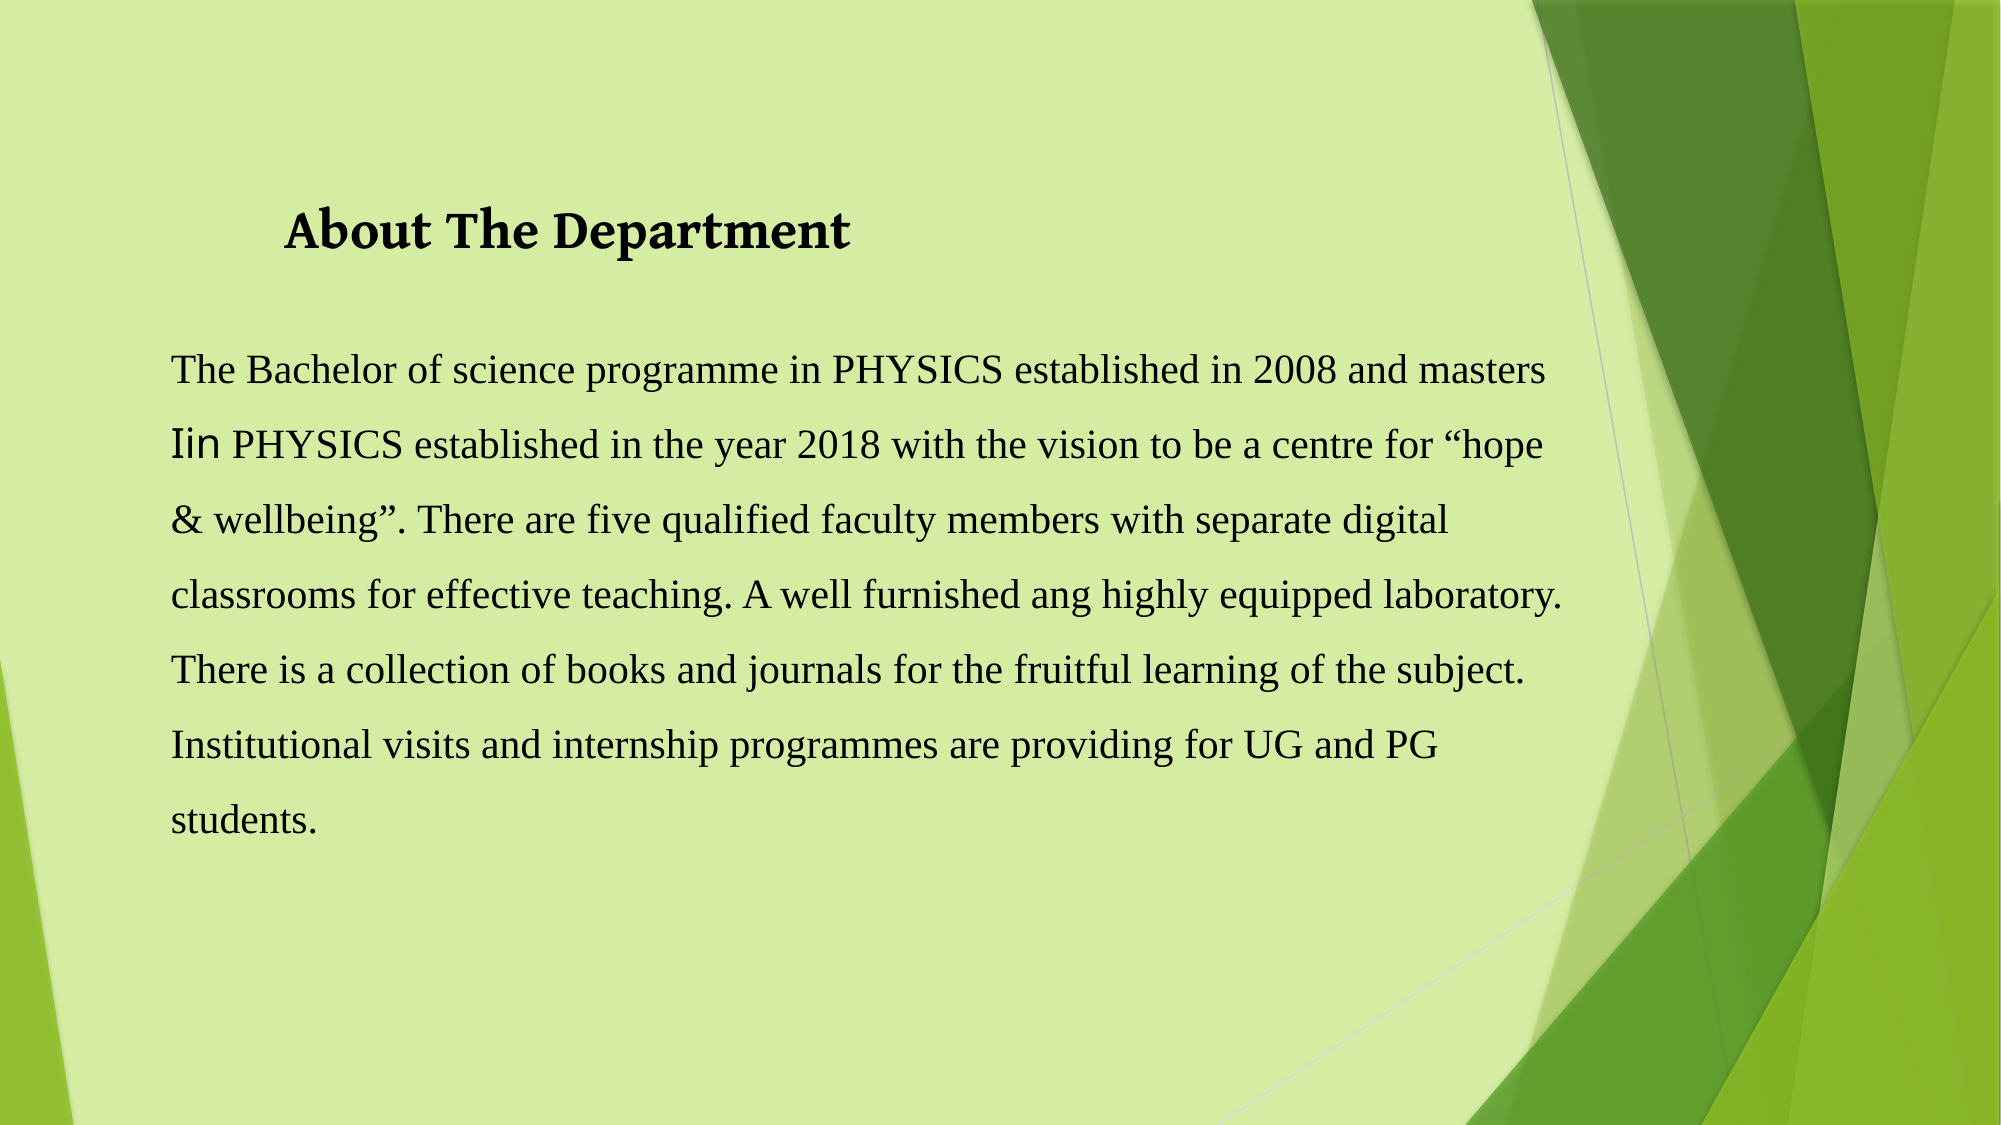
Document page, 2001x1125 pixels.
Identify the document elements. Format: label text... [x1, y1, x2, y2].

text_box About The Department [269, 185, 868, 268]
text_box The Bachelor of science programme in PHYSICS established in 2008 and masters Iin PHYSICS established in the year 2018 with the vision to be a centre for “hope & wellbeing”. There are five qualified faculty members with separate digital classrooms for effective teaching. A well furnished ang highly equipped laboratory. There is a collection of books and journals for the fruitful learning of the subject. Institutional visits and internship programmes are providing for UG and PG students. [156, 309, 1596, 850]
